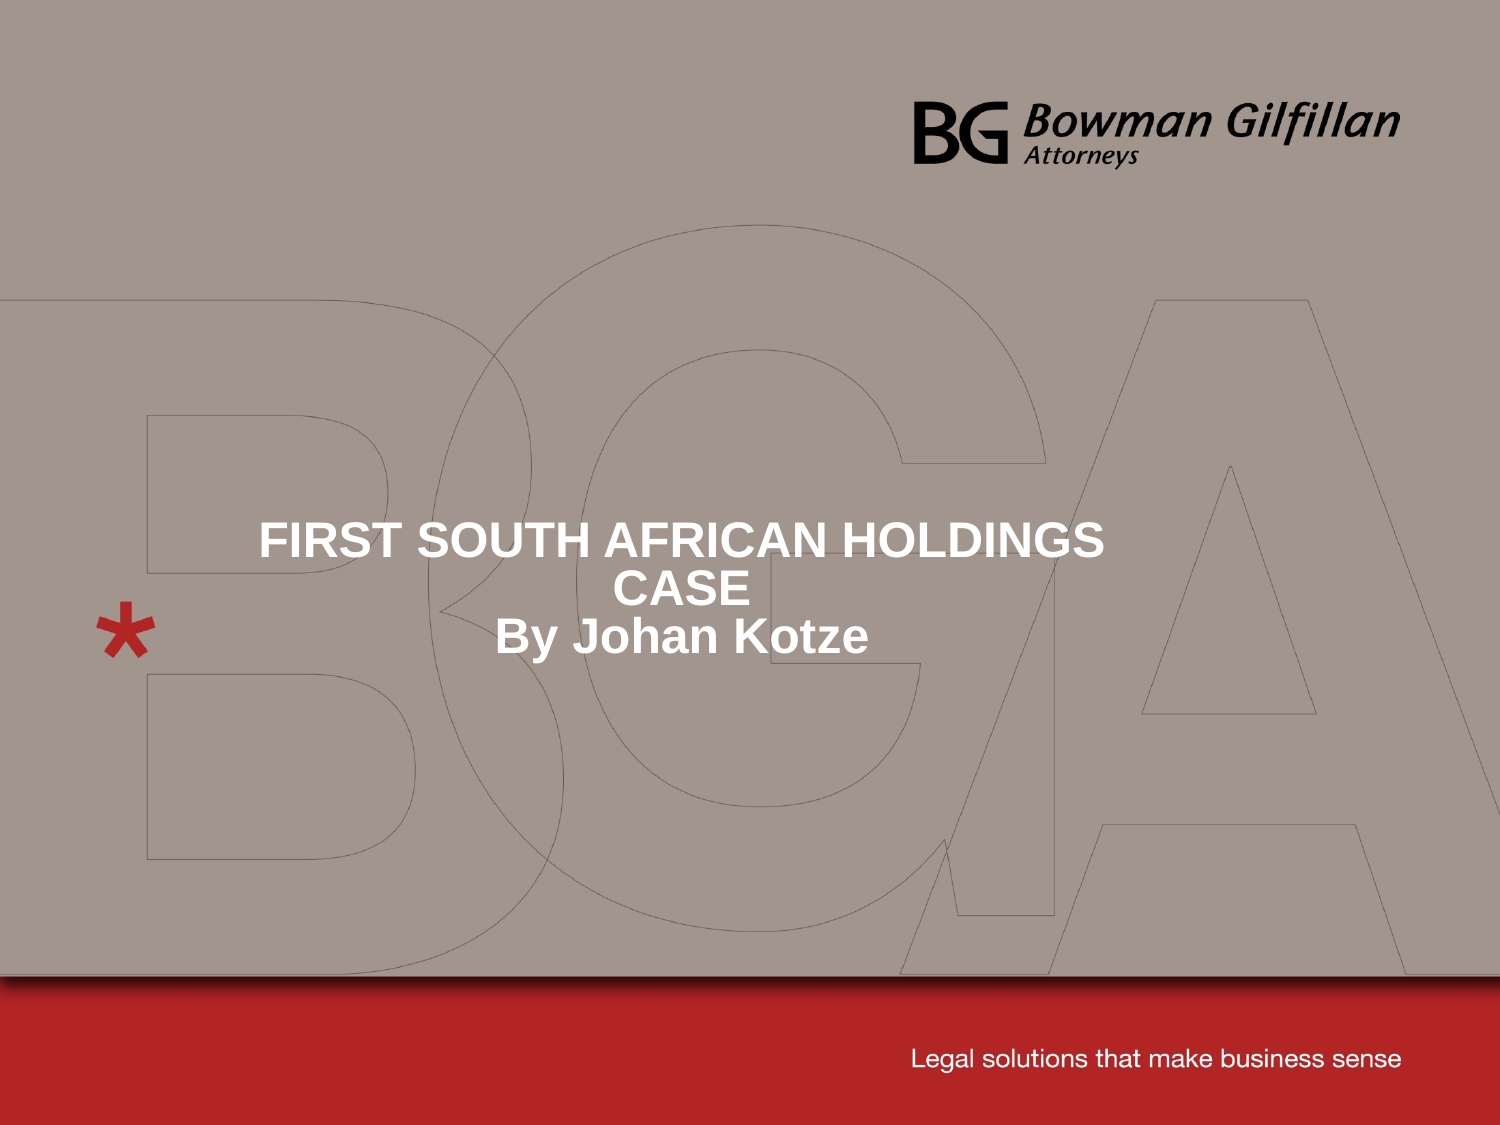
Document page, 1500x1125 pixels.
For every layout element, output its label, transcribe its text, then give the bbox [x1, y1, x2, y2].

title FIRST SOUTH AFRICAN HOLDINGS CASE By Johan Kotze [188, 562, 1175, 664]
picture [0, 0, 1500, 1125]
